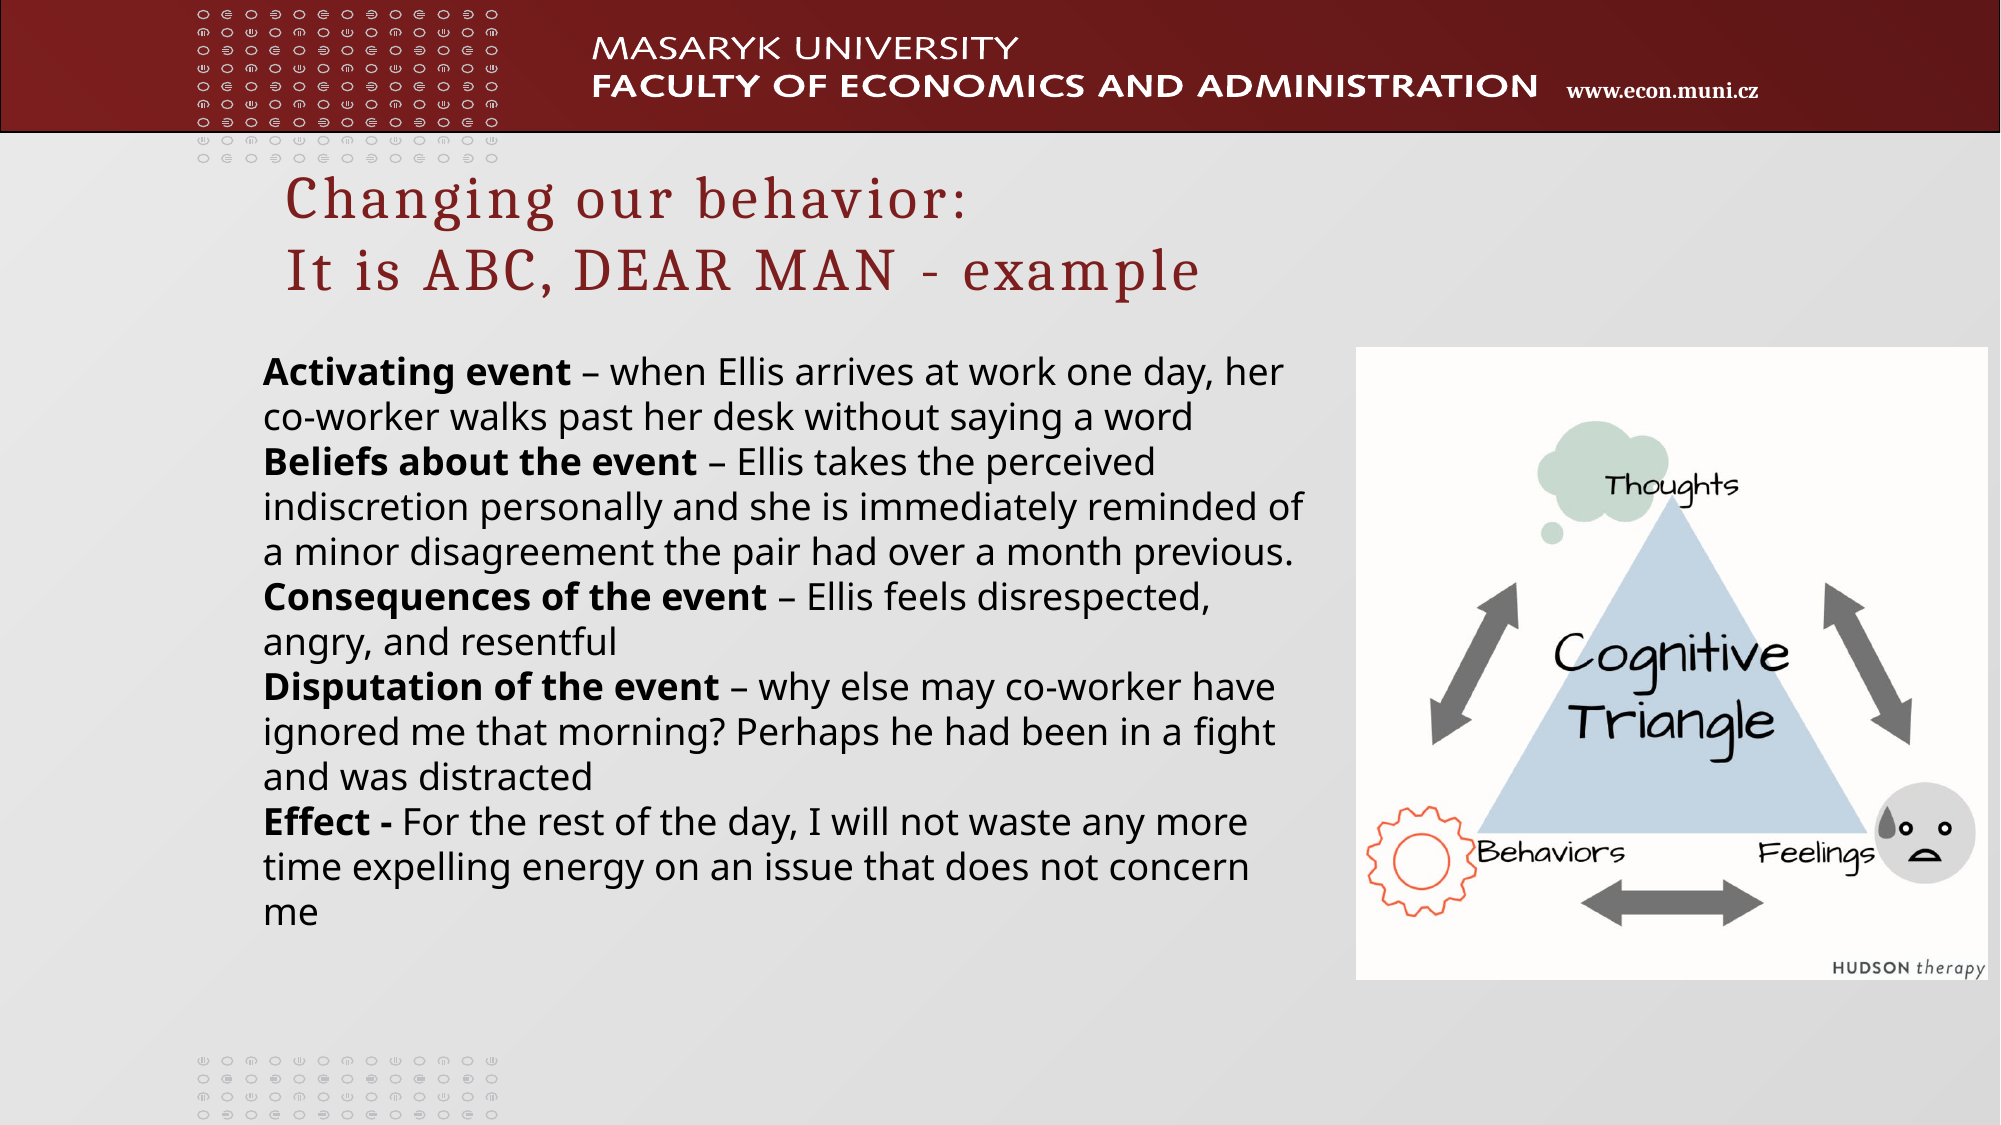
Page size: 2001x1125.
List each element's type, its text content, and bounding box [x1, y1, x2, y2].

picture [1356, 347, 1988, 980]
text_box Activating event – when Ellis arrives at work one day, her co-worker walks past her desk without saying a word Beliefs about the event – Ellis takes the perceived indiscretion personally and she is immediately reminded of a minor disagreement the pair had over a month previous. Consequences of the event – Ellis feels disrespected, angry, and resentful Disputation of the event – why else may co-worker have ignored me that morning? Perhaps he had been in a fight and was distracted Effect - For the rest of the day, I will not waste any more time expelling energy on an issue that does not concern me [262, 347, 1316, 934]
title Changing our behavior: It is ABC, DEAR MAN - example [284, 158, 1515, 346]
